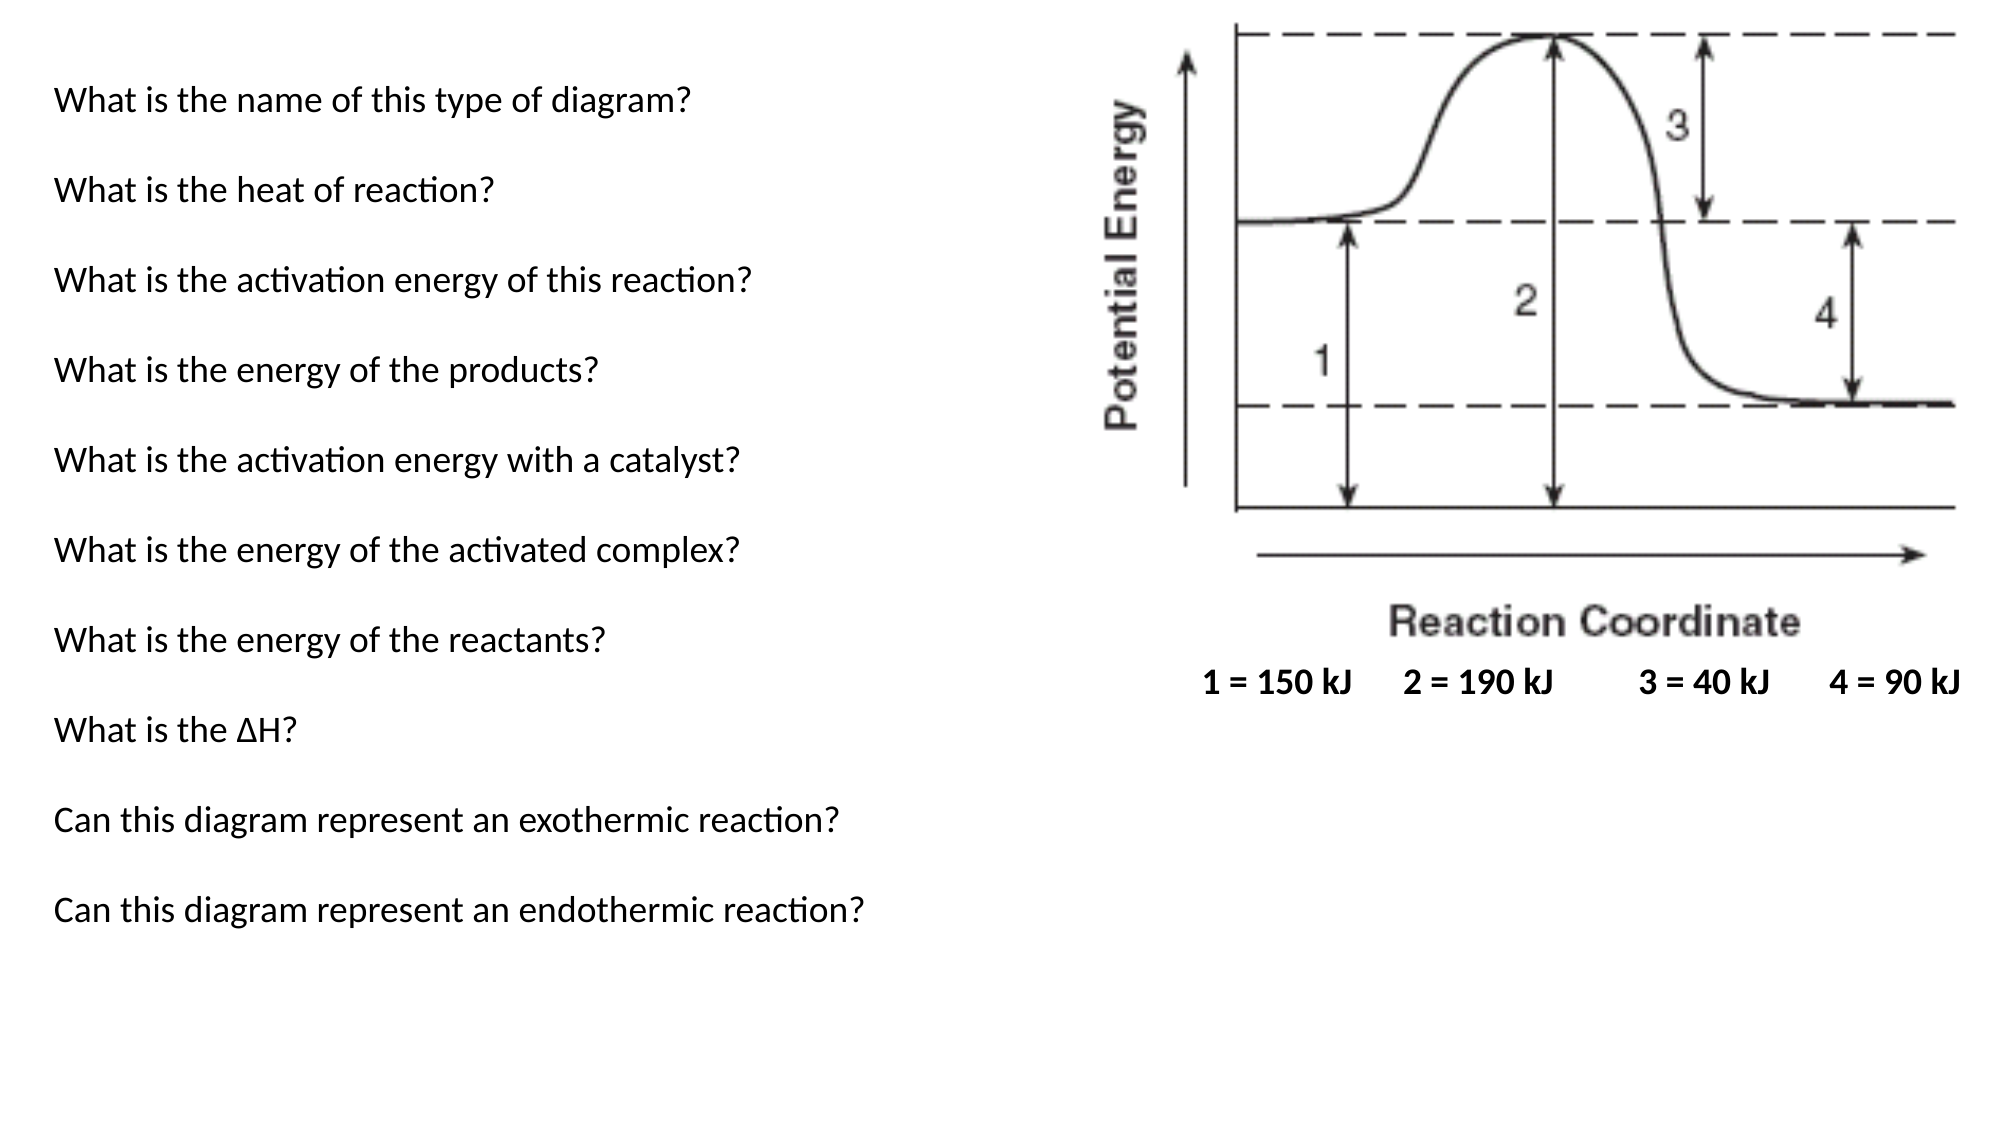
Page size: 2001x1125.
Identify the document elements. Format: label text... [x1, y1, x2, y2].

text_box 1 = 150 kJ 2 = 190 kJ 3 = 40 kJ 4 = 90 kJ [1186, 650, 1985, 710]
picture [1093, 0, 1985, 650]
text_box What is the name of this type of diagram? What is the heat of reaction? What is the activation energy of this reaction? What is the energy of the products? What is the activation energy with a catalyst? What is the energy of the activated complex? What is the energy of the reactants? What is the ∆H? Can this diagram represent an exothermic reaction? Can this diagram represent an endothermic reaction? [39, 67, 1024, 1028]
